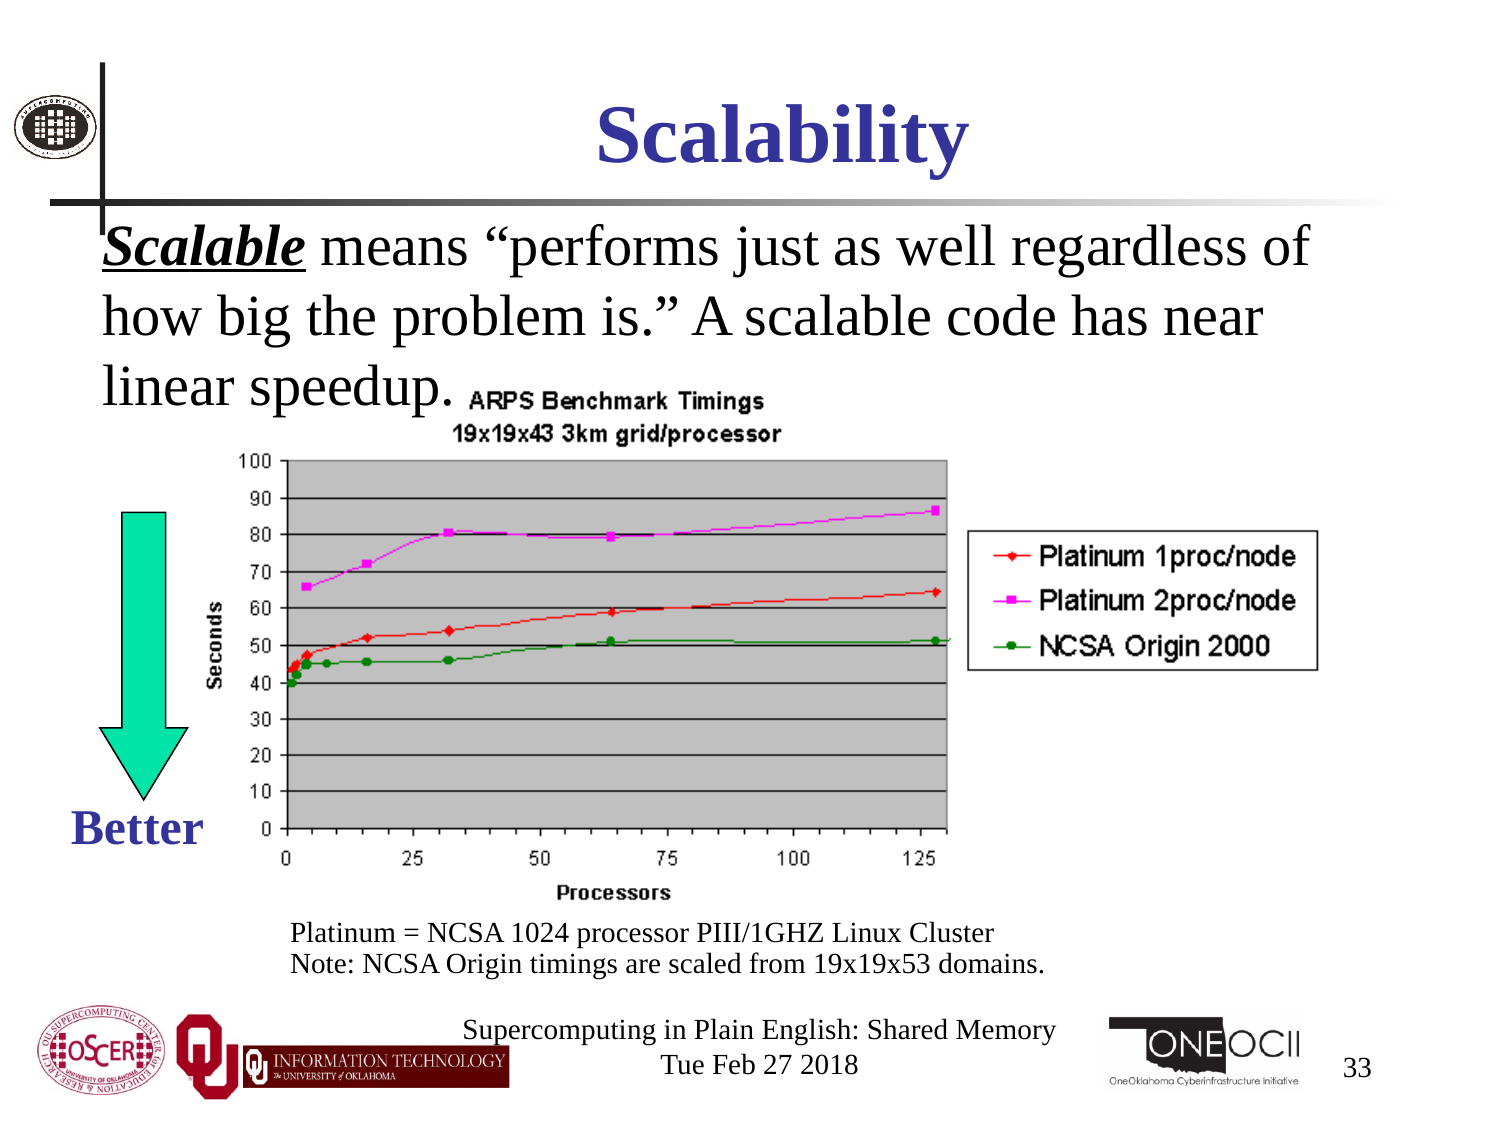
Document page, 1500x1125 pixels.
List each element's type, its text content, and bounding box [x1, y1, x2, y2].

list Platinum = NCSA 1024 processor PIII/1GHZ Linux Cluster Note: NCSA Origin timings are scaled from 19x19x53 domains. [274, 917, 1295, 1001]
picture [174, 1012, 513, 1102]
picture [1100, 1013, 1306, 1093]
text_box Scalable means “performs just as well regardless of how big the problem is.” A scalable code has near linear speedup. [87, 200, 1413, 425]
footer Supercomputing in Plain English: Shared Memory Tue Feb 27 2018 [431, 1012, 1088, 1088]
text_box Better [37, 787, 144, 863]
title Scalability [124, 74, 1442, 187]
slide_number 33 [1174, 1015, 1388, 1091]
picture [37, 1005, 165, 1095]
text_box [99, 512, 144, 787]
picture [149, 287, 1326, 908]
picture [12, 94, 98, 161]
